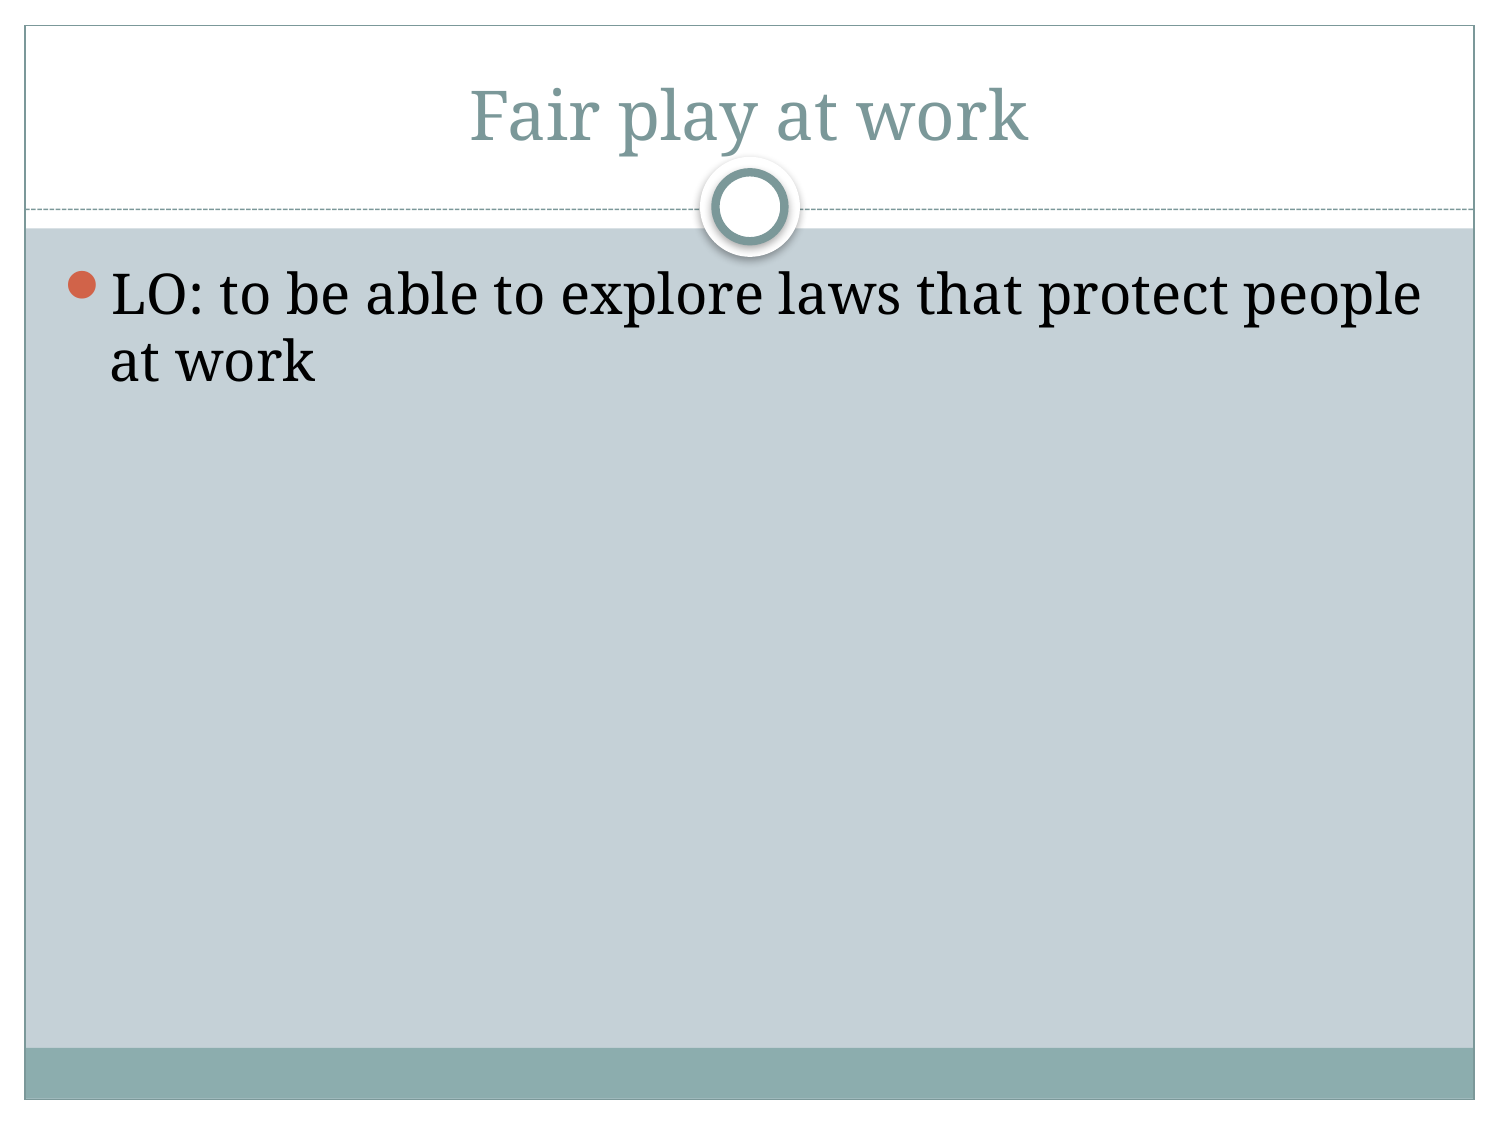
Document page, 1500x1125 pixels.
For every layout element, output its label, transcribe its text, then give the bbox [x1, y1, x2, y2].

title Fair play at work [49, 37, 1450, 162]
list LO: to be able to explore laws that protect people at work [49, 250, 1445, 1001]
